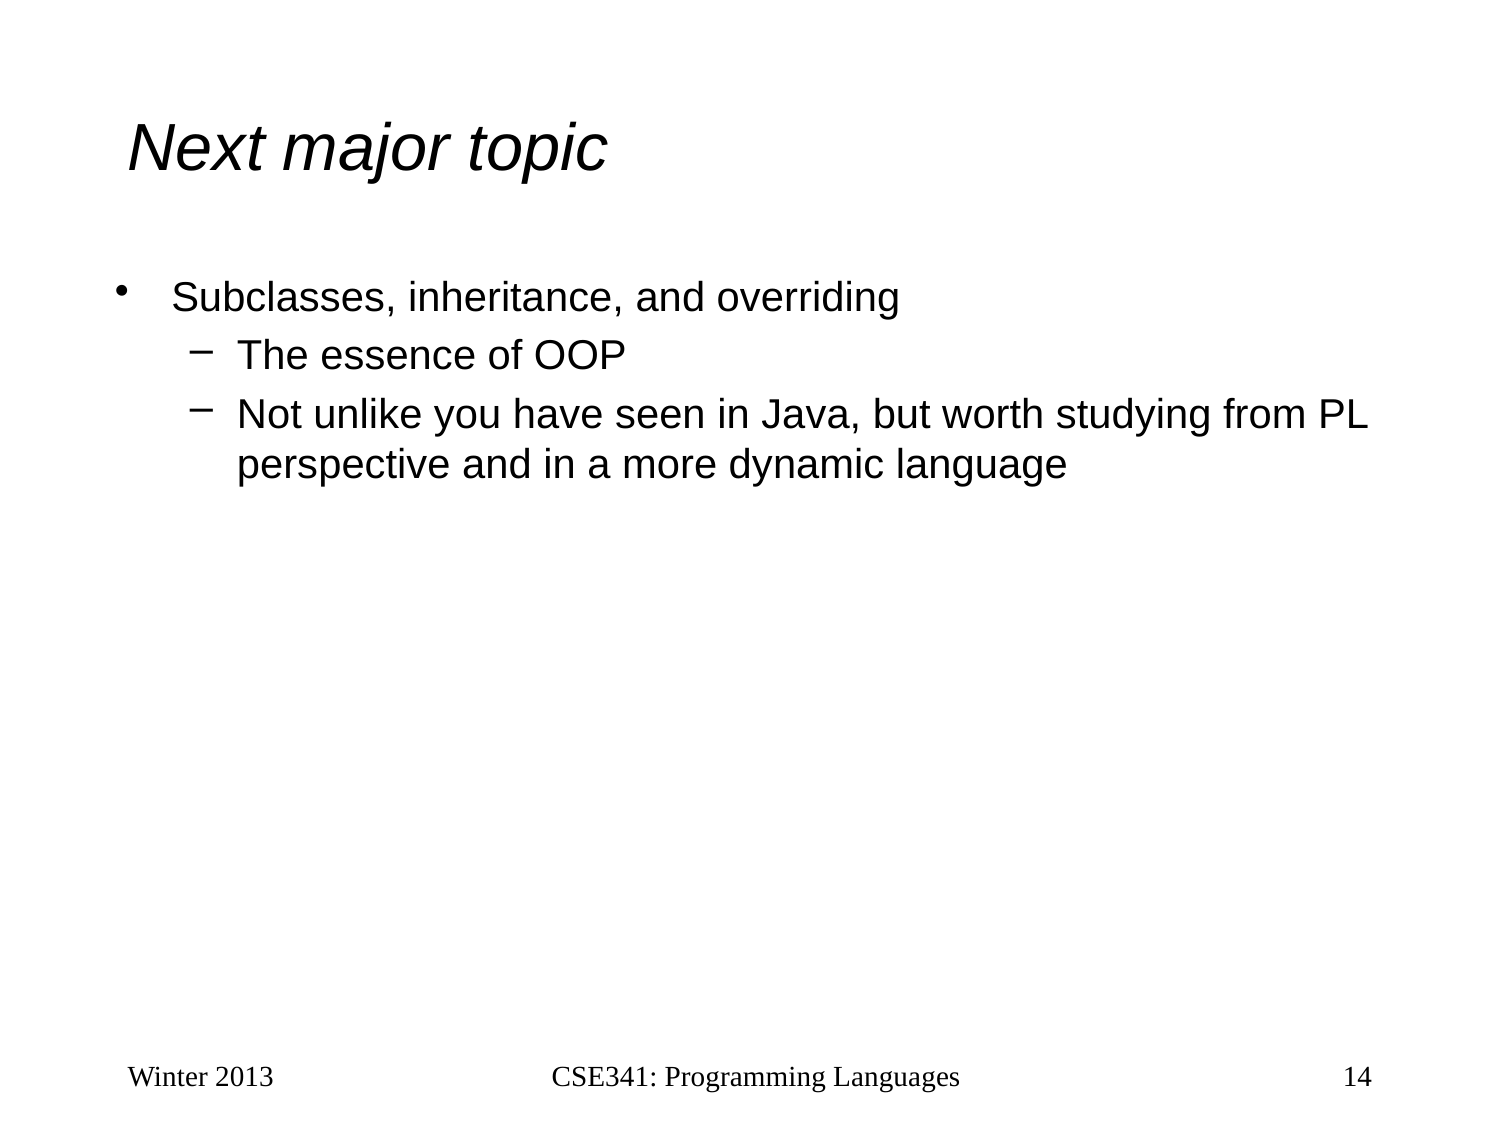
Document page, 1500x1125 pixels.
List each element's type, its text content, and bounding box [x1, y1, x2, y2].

slide_number 14 [1074, 1049, 1388, 1125]
title Next major topic [112, 49, 1388, 238]
footer CSE341: Programming Languages [474, 1049, 1038, 1125]
slide_number Winter 2013 [112, 1049, 426, 1125]
list Subclasses, inheritance, and overriding The essence of OOP Not unlike you have seen in Java, but worth studying from PL perspective and in a more dynamic language [99, 262, 1413, 1001]
